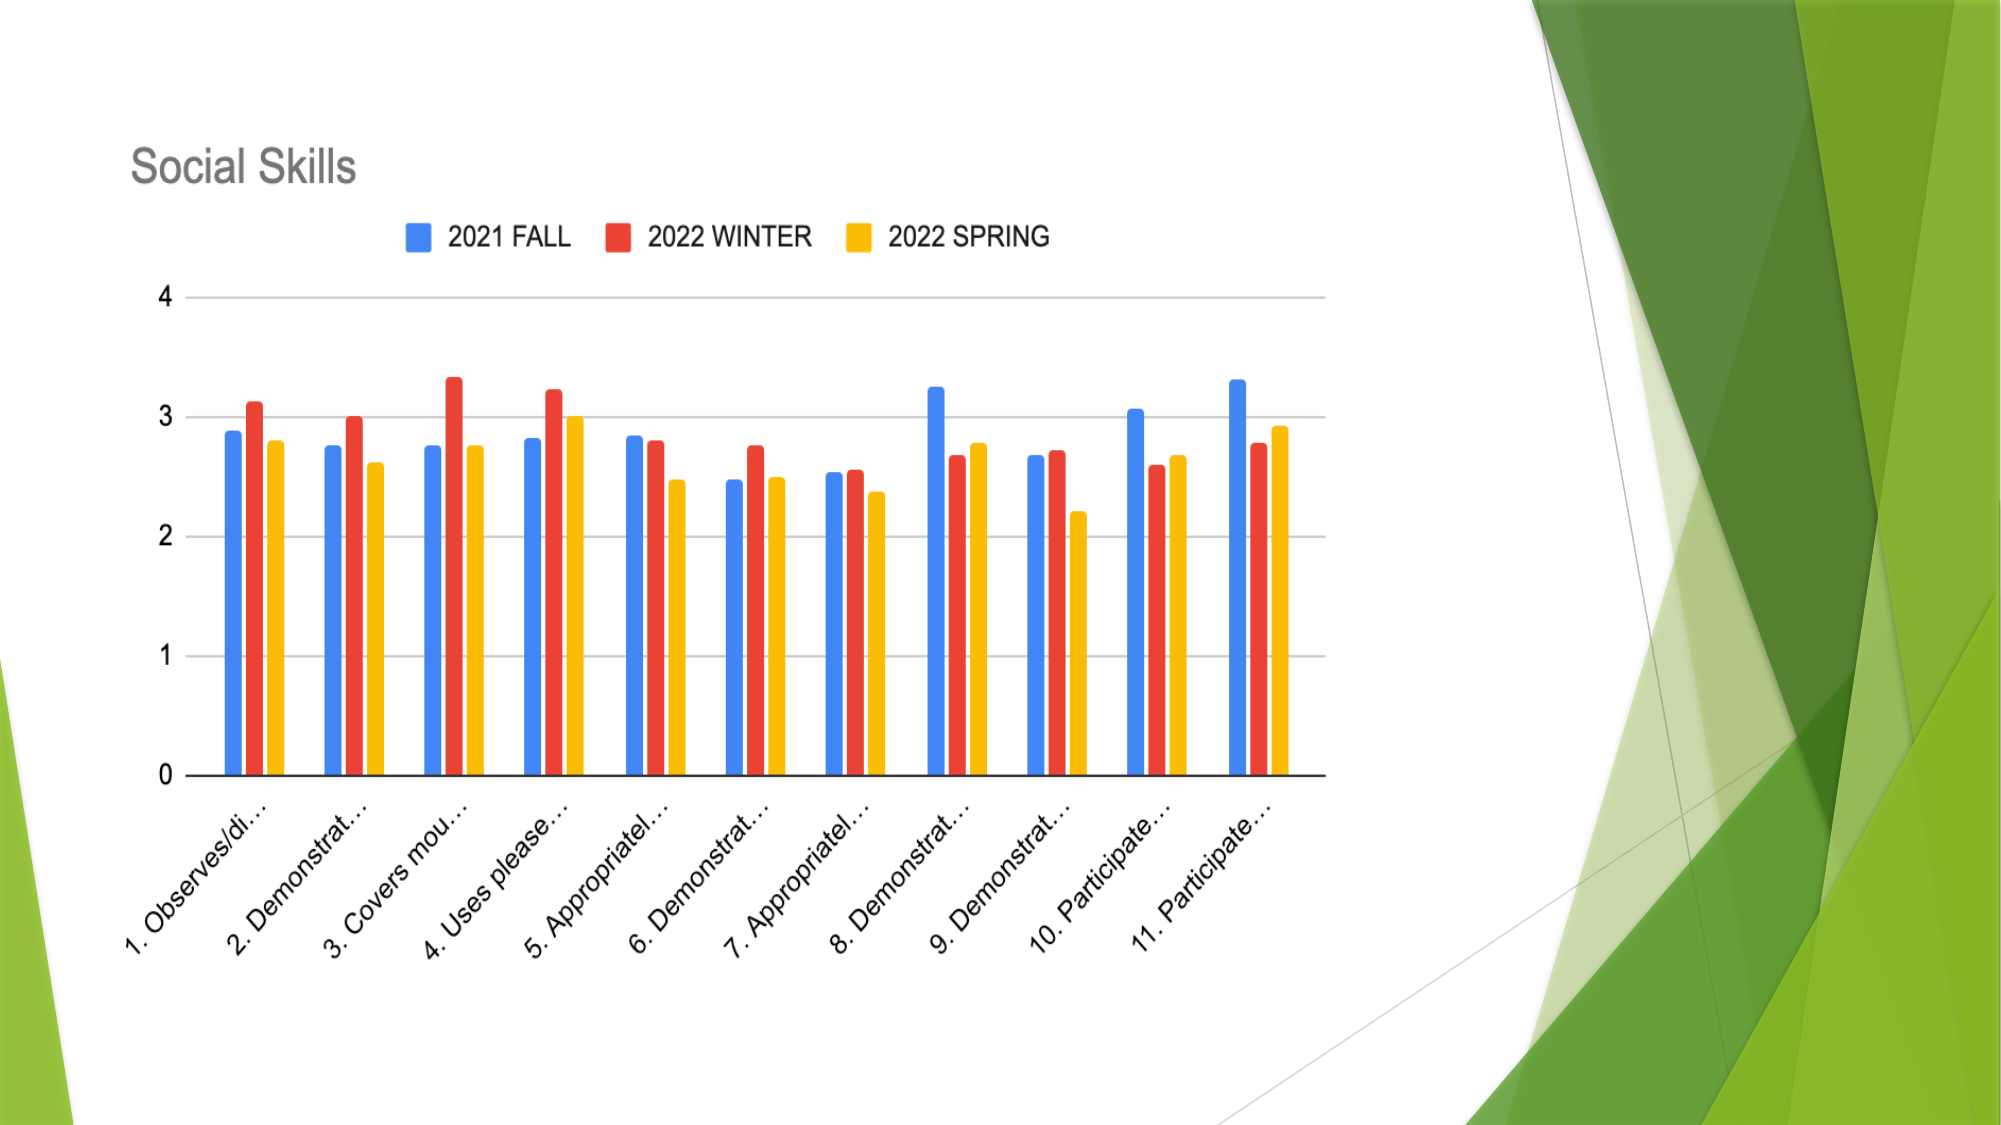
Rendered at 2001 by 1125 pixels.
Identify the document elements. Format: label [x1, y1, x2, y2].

list [90, 99, 1366, 1004]
